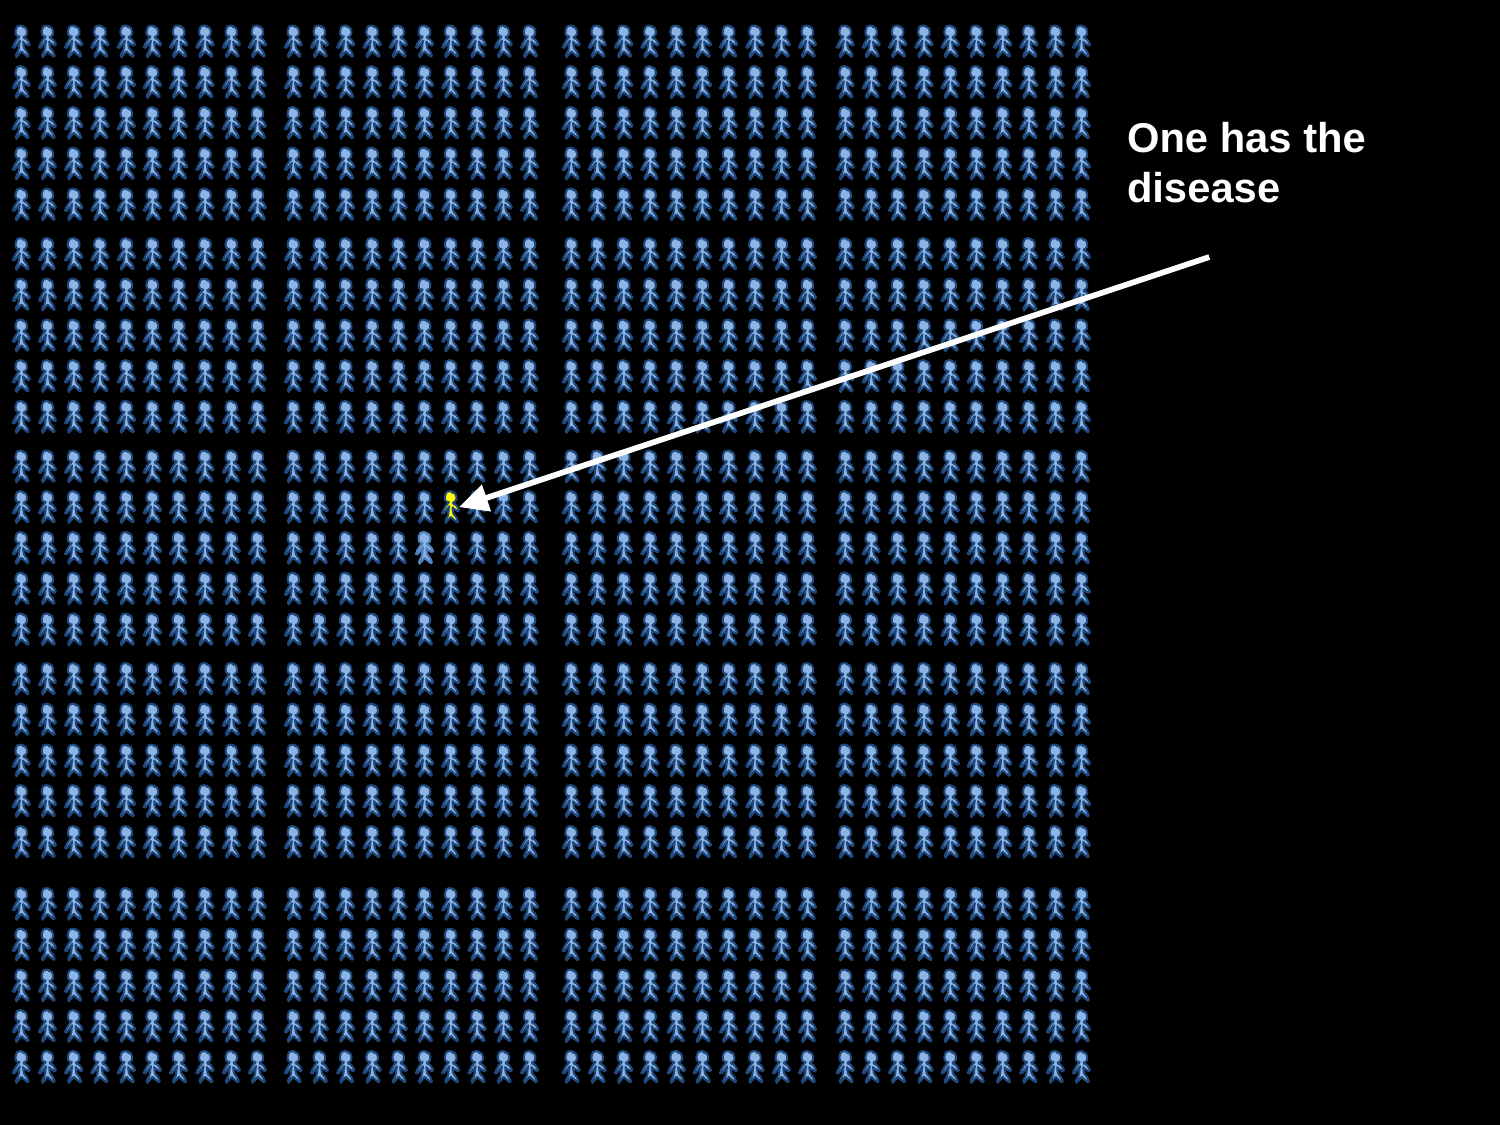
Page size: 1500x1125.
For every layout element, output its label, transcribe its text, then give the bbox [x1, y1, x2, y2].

text_box [693, 744, 711, 777]
text_box [310, 450, 328, 483]
text_box [915, 147, 933, 180]
text_box [415, 147, 434, 180]
text_box [1020, 1051, 1038, 1083]
text_box [798, 25, 816, 58]
text_box [967, 532, 985, 564]
text_box [1046, 928, 1064, 961]
text_box [693, 1010, 711, 1043]
text_box [667, 401, 685, 433]
text_box [310, 663, 328, 695]
text_box [562, 532, 580, 564]
text_box [91, 107, 109, 139]
text_box [284, 785, 302, 817]
text_box [38, 928, 56, 961]
text_box [836, 826, 854, 858]
text_box [772, 969, 790, 1002]
text_box [993, 969, 1012, 1002]
text_box [993, 1051, 1012, 1083]
text_box [1020, 66, 1038, 99]
text_box [91, 532, 109, 564]
text_box [1020, 360, 1038, 393]
text_box [363, 360, 381, 392]
text_box [169, 66, 188, 98]
text_box [967, 360, 985, 393]
text_box [248, 66, 266, 98]
text_box [667, 888, 685, 920]
text_box [719, 785, 738, 818]
text_box [442, 744, 460, 777]
text_box [64, 969, 83, 1002]
text_box [941, 613, 959, 646]
text_box [520, 572, 539, 605]
text_box [1046, 278, 1064, 309]
text_box [772, 278, 790, 311]
text_box [415, 785, 434, 817]
text_box [196, 491, 214, 523]
text_box [310, 969, 328, 1002]
text_box [614, 188, 633, 221]
text_box [719, 147, 738, 180]
text_box [967, 928, 985, 961]
text_box [222, 826, 240, 858]
text_box [117, 107, 135, 139]
text_box [169, 613, 188, 646]
text_box [38, 107, 56, 139]
text_box [798, 888, 816, 920]
text_box [641, 1051, 659, 1083]
text_box [196, 450, 214, 483]
text_box [337, 401, 355, 433]
text_box [562, 703, 580, 736]
text_box [588, 401, 606, 433]
text_box [746, 188, 764, 221]
text_box [12, 1010, 30, 1042]
text_box [196, 572, 214, 605]
text_box [284, 319, 302, 352]
text_box [363, 238, 381, 270]
text_box [169, 25, 188, 58]
text_box [1072, 491, 1090, 524]
text_box [693, 703, 711, 736]
text_box [117, 572, 135, 605]
text_box [614, 107, 633, 139]
text_box [772, 572, 790, 605]
text_box [248, 1051, 266, 1083]
text_box [169, 744, 188, 777]
text_box [588, 663, 606, 695]
text_box [915, 744, 933, 777]
text_box [222, 319, 240, 352]
text_box [222, 613, 240, 646]
text_box [641, 188, 659, 221]
text_box [284, 703, 302, 736]
text_box [836, 107, 854, 139]
text_box [967, 1010, 985, 1043]
text_box [117, 188, 135, 221]
text_box [746, 703, 764, 736]
text_box [862, 369, 880, 393]
text_box [12, 532, 30, 564]
text_box [91, 491, 109, 523]
text_box [967, 147, 985, 180]
text_box [1072, 928, 1090, 961]
text_box [38, 360, 56, 392]
text_box [562, 826, 580, 858]
text_box [222, 491, 240, 523]
text_box [693, 401, 711, 427]
text_box [494, 1051, 512, 1083]
text_box [248, 826, 266, 858]
text_box [494, 450, 512, 483]
text_box [196, 319, 214, 352]
text_box [310, 66, 328, 98]
text_box [641, 703, 659, 736]
text_box [693, 785, 711, 818]
text_box [1046, 826, 1064, 858]
text_box [310, 491, 328, 523]
text_box [772, 613, 790, 646]
text_box [836, 66, 854, 99]
text_box [836, 532, 854, 564]
text_box [284, 532, 302, 564]
text_box [415, 401, 434, 433]
text_box [64, 613, 83, 646]
text_box [222, 888, 240, 920]
text_box [520, 785, 539, 817]
text_box [38, 744, 56, 777]
text_box [836, 450, 854, 483]
text_box [798, 703, 816, 736]
text_box [746, 928, 764, 961]
text_box [117, 401, 135, 433]
text_box [196, 703, 214, 736]
text_box [693, 1051, 711, 1083]
text_box [169, 278, 188, 311]
text_box [562, 238, 580, 270]
text_box [667, 703, 685, 736]
text_box [915, 107, 933, 139]
text_box [12, 928, 30, 961]
text_box [169, 888, 188, 920]
text_box [1072, 360, 1090, 393]
text_box [248, 703, 266, 736]
text_box [494, 532, 512, 564]
text_box [614, 360, 633, 393]
text_box [389, 1051, 407, 1083]
text_box [363, 703, 381, 736]
text_box [64, 147, 83, 180]
text_box [520, 888, 539, 920]
text_box [888, 319, 907, 352]
text_box [798, 491, 816, 524]
text_box [862, 532, 880, 564]
text_box [468, 401, 486, 433]
text_box [38, 663, 56, 695]
text_box [38, 238, 56, 270]
text_box [468, 532, 486, 564]
text_box [468, 928, 486, 961]
text_box [143, 401, 161, 433]
text_box [520, 147, 539, 180]
text_box [614, 452, 633, 483]
text_box [284, 744, 302, 777]
text_box [363, 25, 381, 58]
text_box [941, 703, 959, 736]
text_box [363, 744, 381, 777]
text_box [588, 460, 606, 483]
text_box [337, 1010, 355, 1042]
text_box [468, 188, 486, 221]
text_box [562, 401, 580, 433]
text_box [993, 107, 1012, 139]
text_box [117, 613, 135, 646]
text_box [222, 532, 240, 564]
text_box [143, 188, 161, 221]
text_box [941, 928, 959, 961]
text_box [169, 147, 188, 180]
text_box [310, 1010, 328, 1042]
text_box [693, 450, 711, 483]
text_box [143, 491, 161, 523]
text_box [693, 25, 711, 58]
text_box [993, 325, 1012, 352]
text_box [667, 238, 685, 270]
text_box [415, 663, 434, 695]
text_box [1072, 278, 1090, 301]
text_box [248, 572, 266, 605]
text_box [143, 572, 161, 605]
text_box [494, 744, 512, 777]
text_box [196, 613, 214, 646]
text_box [993, 491, 1012, 524]
text_box [967, 969, 985, 1002]
text_box [337, 66, 355, 98]
text_box [941, 663, 959, 695]
text_box [967, 107, 985, 139]
text_box [641, 826, 659, 858]
text_box [772, 450, 790, 483]
text_box [389, 1010, 407, 1042]
text_box [641, 360, 659, 393]
text_box [12, 238, 30, 270]
text_box [310, 238, 328, 270]
text_box [248, 25, 266, 58]
text_box [696, 425, 710, 433]
text_box [614, 25, 633, 58]
text_box [143, 663, 161, 695]
text_box [248, 450, 266, 483]
text_box [888, 188, 907, 221]
text_box [222, 107, 240, 139]
text_box [389, 888, 407, 920]
text_box [12, 572, 30, 605]
text_box [588, 491, 606, 524]
text_box [693, 928, 711, 961]
text_box [143, 1051, 161, 1083]
text_box [970, 319, 983, 336]
text_box [1020, 25, 1038, 58]
text_box [967, 188, 985, 221]
text_box [941, 188, 959, 221]
text_box [222, 703, 240, 736]
text_box [442, 66, 460, 98]
text_box [614, 703, 633, 736]
text_box [798, 613, 816, 646]
text_box [442, 928, 460, 961]
text_box [993, 744, 1012, 777]
text_box [12, 785, 30, 817]
text_box [64, 319, 83, 352]
text_box [719, 278, 738, 311]
text_box [1020, 888, 1038, 920]
text_box [941, 66, 959, 99]
text_box [719, 416, 738, 433]
text_box [798, 238, 816, 270]
text_box [337, 1051, 355, 1083]
text_box [865, 360, 877, 371]
text_box [1072, 1051, 1090, 1083]
text_box [442, 1051, 460, 1083]
text_box [143, 532, 161, 564]
text_box One has the disease [1112, 103, 1475, 219]
text_box [337, 888, 355, 920]
text_box [117, 785, 135, 817]
text_box [798, 1010, 816, 1043]
text_box [641, 238, 659, 270]
text_box [389, 319, 407, 352]
text_box [967, 238, 985, 270]
text_box [993, 450, 1012, 483]
text_box [693, 107, 711, 139]
text_box [12, 888, 30, 920]
text_box [363, 785, 381, 817]
text_box [798, 401, 816, 433]
text_box [915, 663, 933, 695]
text_box [941, 1010, 959, 1043]
text_box [169, 969, 188, 1002]
text_box [143, 969, 161, 1002]
text_box [565, 470, 579, 483]
text_box [588, 238, 606, 270]
text_box [415, 532, 434, 564]
text_box [888, 785, 907, 818]
text_box [798, 66, 816, 99]
text_box [468, 785, 486, 817]
text_box [667, 107, 685, 139]
text_box [337, 928, 355, 961]
text_box [888, 703, 907, 736]
text_box [196, 147, 214, 180]
text_box [117, 969, 135, 1002]
text_box [442, 703, 460, 736]
text_box [468, 1051, 486, 1083]
text_box [967, 450, 985, 483]
text_box [996, 319, 1008, 327]
text_box [117, 238, 135, 270]
text_box [248, 744, 266, 777]
text_box [143, 147, 161, 180]
text_box [941, 401, 959, 433]
text_box [337, 278, 355, 311]
text_box [64, 66, 83, 98]
text_box [196, 1051, 214, 1083]
text_box [798, 969, 816, 1002]
text_box [415, 25, 434, 58]
text_box [862, 1010, 880, 1043]
text_box [310, 744, 328, 777]
text_box [641, 888, 659, 920]
text_box [169, 703, 188, 726]
text_box [862, 969, 880, 1002]
text_box [1072, 613, 1090, 646]
text_box [415, 888, 434, 920]
text_box [468, 826, 486, 858]
text_box [941, 319, 959, 344]
text_box [667, 572, 685, 605]
text_box [591, 450, 604, 462]
text_box [941, 888, 959, 920]
text_box [888, 361, 907, 393]
text_box [772, 703, 790, 736]
text_box [693, 888, 711, 920]
text_box [389, 491, 407, 523]
text_box [1020, 319, 1038, 352]
text_box [772, 147, 790, 180]
text_box [91, 703, 109, 736]
text_box [64, 1010, 83, 1042]
text_box [117, 66, 135, 98]
text_box [284, 1010, 302, 1042]
text_box [337, 319, 355, 352]
text_box [614, 532, 633, 564]
text_box [248, 613, 266, 646]
text_box [494, 147, 512, 180]
text_box [468, 703, 486, 736]
text_box [284, 360, 302, 392]
text_box [12, 663, 30, 695]
text_box [941, 572, 959, 605]
text_box [836, 147, 854, 180]
text_box [196, 744, 214, 777]
text_box [442, 532, 460, 564]
text_box [38, 1010, 56, 1042]
text_box [1046, 744, 1064, 777]
text_box [337, 491, 355, 523]
text_box [1046, 188, 1064, 221]
text_box [772, 1010, 790, 1043]
text_box [520, 238, 539, 270]
text_box [562, 319, 580, 352]
text_box [772, 888, 790, 920]
text_box [363, 319, 381, 352]
text_box [667, 744, 685, 777]
text_box [614, 278, 633, 311]
text_box [1020, 147, 1038, 180]
text_box [967, 278, 985, 311]
text_box [196, 66, 214, 98]
text_box [746, 572, 764, 605]
text_box [442, 663, 460, 695]
text_box [310, 613, 328, 646]
text_box [284, 25, 302, 58]
text_box [284, 188, 302, 221]
text_box [91, 785, 109, 817]
text_box [746, 491, 764, 524]
text_box [888, 107, 907, 139]
text_box [1046, 238, 1064, 270]
text_box [310, 319, 328, 352]
text_box [415, 703, 434, 736]
text_box [143, 1010, 161, 1042]
text_box [363, 188, 381, 221]
text_box [719, 450, 738, 483]
text_box [641, 66, 659, 99]
text_box [91, 744, 109, 777]
text_box [1046, 107, 1064, 139]
text_box [641, 278, 659, 311]
text_box [12, 278, 30, 311]
text_box [222, 663, 240, 695]
text_box [993, 888, 1012, 920]
text_box [888, 826, 907, 858]
text_box [169, 663, 188, 695]
text_box [442, 401, 460, 433]
text_box [389, 278, 407, 311]
text_box [888, 401, 907, 433]
text_box [117, 147, 135, 180]
text_box [941, 532, 959, 564]
text_box [888, 238, 907, 270]
text_box [363, 532, 381, 564]
text_box [993, 826, 1012, 858]
text_box [915, 25, 933, 58]
text_box [310, 360, 328, 392]
text_box [471, 510, 485, 523]
text_box [520, 491, 539, 523]
text_box [196, 969, 214, 1002]
text_box [389, 613, 407, 646]
text_box [38, 188, 56, 221]
text_box [38, 826, 56, 858]
text_box [719, 969, 738, 1002]
text_box [169, 532, 188, 564]
text_box [196, 401, 214, 433]
text_box [967, 491, 985, 524]
text_box [468, 147, 486, 180]
text_box [798, 107, 816, 139]
text_box [468, 888, 486, 920]
text_box [667, 826, 685, 858]
text_box [862, 826, 880, 858]
text_box [641, 663, 659, 695]
text_box [520, 969, 539, 1002]
text_box [117, 663, 135, 695]
text_box [1072, 1010, 1090, 1043]
text_box [442, 450, 460, 483]
text_box [1046, 888, 1064, 920]
text_box [442, 969, 460, 1002]
text_box [967, 66, 985, 99]
text_box [614, 928, 633, 961]
text_box [941, 969, 959, 1002]
text_box [719, 1051, 738, 1083]
text_box [12, 450, 30, 483]
text_box [798, 319, 816, 352]
text_box [12, 107, 30, 139]
text_box [562, 147, 580, 180]
text_box [746, 663, 764, 695]
text_box [91, 450, 109, 483]
text_box [746, 407, 764, 433]
text_box [967, 613, 985, 646]
text_box [667, 613, 685, 646]
text_box [442, 572, 460, 605]
text_box [588, 278, 606, 311]
text_box [693, 613, 711, 646]
text_box [915, 826, 933, 858]
text_box [993, 928, 1012, 961]
text_box [91, 1051, 109, 1083]
text_box [38, 491, 56, 523]
text_box [494, 928, 512, 961]
text_box [415, 572, 434, 605]
text_box [693, 360, 711, 393]
text_box [836, 25, 854, 58]
text_box [284, 238, 302, 270]
text_box [91, 888, 109, 920]
text_box [494, 238, 512, 270]
text_box [719, 491, 738, 524]
text_box [222, 238, 240, 270]
text_box [614, 1010, 633, 1043]
text_box [614, 969, 633, 1002]
text_box [196, 107, 214, 139]
text_box [494, 826, 512, 858]
text_box [494, 278, 512, 311]
text_box [993, 147, 1012, 180]
text_box [836, 491, 854, 524]
text_box [12, 613, 30, 646]
text_box [993, 613, 1012, 646]
text_box [967, 572, 985, 605]
text_box [993, 66, 1012, 99]
text_box [915, 450, 933, 483]
text_box [415, 238, 434, 270]
text_box [836, 744, 854, 777]
text_box [337, 147, 355, 180]
text_box [915, 572, 933, 605]
text_box [363, 928, 381, 961]
text_box [91, 147, 109, 180]
text_box [1072, 888, 1090, 920]
text_box [641, 319, 659, 352]
text_box [562, 663, 580, 695]
text_box [468, 278, 486, 311]
text_box [746, 744, 764, 777]
text_box [915, 703, 933, 736]
text_box [310, 532, 328, 564]
text_box [143, 613, 161, 646]
text_box [169, 785, 188, 817]
text_box [494, 107, 512, 139]
text_box [941, 360, 959, 393]
text_box [38, 278, 56, 311]
text_box [442, 826, 460, 858]
text_box [143, 888, 161, 920]
text_box [196, 826, 214, 858]
text_box [836, 928, 854, 961]
text_box [614, 572, 633, 605]
text_box [169, 107, 188, 139]
text_box [562, 969, 580, 1002]
text_box [746, 826, 764, 858]
text_box [38, 532, 56, 564]
text_box [614, 663, 633, 695]
text_box [284, 278, 302, 311]
text_box [967, 333, 985, 352]
text_box [389, 107, 407, 139]
text_box [117, 450, 135, 483]
text_box [641, 572, 659, 605]
text_box [667, 928, 685, 961]
text_box [839, 377, 854, 393]
text_box [1072, 532, 1090, 564]
text_box [64, 107, 83, 139]
text_box [284, 928, 302, 961]
text_box [588, 25, 606, 58]
text_box [967, 888, 985, 920]
text_box [117, 25, 135, 58]
text_box [310, 188, 328, 221]
text_box [169, 572, 188, 605]
text_box [798, 360, 816, 392]
text_box [667, 450, 685, 483]
text_box [746, 147, 764, 180]
text_box [1072, 703, 1090, 736]
text_box [993, 401, 1012, 433]
text_box [588, 319, 606, 352]
text_box [1046, 401, 1064, 433]
text_box [64, 888, 83, 920]
text_box [415, 744, 434, 777]
text_box [196, 532, 214, 564]
text_box [143, 703, 161, 736]
text_box [494, 319, 512, 352]
text_box [12, 491, 30, 523]
text_box [520, 532, 539, 564]
text_box [222, 66, 240, 98]
text_box [169, 1010, 188, 1042]
text_box [719, 572, 738, 605]
text_box [64, 785, 83, 817]
text_box [993, 532, 1012, 564]
text_box [614, 401, 633, 433]
text_box [836, 969, 854, 1002]
text_box [117, 1010, 135, 1042]
text_box [1072, 744, 1090, 777]
text_box [64, 278, 83, 311]
text_box [363, 401, 381, 433]
text_box [442, 360, 460, 392]
text_box [468, 1010, 486, 1042]
text_box [1046, 663, 1064, 695]
text_box [888, 532, 907, 564]
text_box [798, 785, 816, 818]
text_box [667, 66, 685, 99]
text_box [862, 450, 880, 483]
text_box [143, 360, 161, 392]
text_box [442, 1010, 460, 1042]
text_box [520, 66, 539, 98]
text_box [941, 25, 959, 58]
text_box [117, 491, 135, 523]
text_box [748, 401, 761, 410]
text_box [468, 572, 486, 605]
text_box [143, 826, 161, 858]
text_box [588, 969, 606, 1002]
text_box [1046, 491, 1064, 524]
text_box [363, 1010, 381, 1042]
text_box [941, 744, 959, 777]
text_box [641, 107, 659, 139]
text_box [588, 1051, 606, 1083]
text_box [614, 826, 633, 858]
text_box [284, 66, 302, 98]
text_box [1020, 491, 1038, 524]
text_box [1020, 278, 1038, 311]
text_box [222, 278, 240, 311]
text_box [363, 278, 381, 311]
text_box [798, 572, 816, 605]
text_box [64, 238, 83, 270]
text_box [667, 319, 685, 352]
text_box [641, 147, 659, 180]
text_box [588, 360, 606, 393]
text_box [38, 147, 56, 180]
text_box [693, 491, 711, 524]
text_box [91, 969, 109, 1002]
text_box [389, 969, 407, 1002]
text_box [143, 107, 161, 139]
text_box [1076, 300, 1089, 311]
text_box [1046, 1010, 1064, 1043]
text_box [915, 66, 933, 99]
text_box [415, 450, 434, 483]
text_box [389, 928, 407, 961]
text_box [888, 278, 907, 311]
text_box [772, 1051, 790, 1083]
text_box [117, 744, 135, 777]
text_box [1072, 147, 1090, 180]
text_box [38, 888, 56, 920]
text_box [836, 785, 854, 818]
text_box [337, 107, 355, 139]
text_box [772, 401, 790, 433]
text_box [12, 826, 30, 858]
text_box [310, 785, 328, 817]
text_box [641, 450, 659, 483]
text_box [1020, 238, 1038, 270]
text_box [173, 726, 187, 736]
text_box [91, 613, 109, 646]
text_box [117, 278, 135, 311]
text_box [64, 1051, 83, 1083]
text_box [248, 147, 266, 180]
text_box [888, 147, 907, 180]
text_box [772, 826, 790, 858]
text_box [836, 663, 854, 695]
text_box [614, 744, 633, 777]
text_box [415, 613, 434, 646]
text_box [117, 532, 135, 564]
text_box [284, 826, 302, 858]
text_box [719, 928, 738, 961]
text_box [915, 532, 933, 564]
text_box [888, 888, 907, 920]
text_box [772, 188, 790, 221]
text_box [415, 1010, 434, 1042]
text_box [363, 613, 381, 646]
text_box [719, 744, 738, 777]
text_box [494, 663, 512, 695]
text_box [967, 826, 985, 858]
text_box [836, 613, 854, 646]
text_box [520, 1051, 539, 1083]
text_box [12, 25, 30, 58]
text_box [442, 613, 460, 646]
text_box [284, 663, 302, 695]
text_box [746, 238, 764, 270]
text_box [993, 703, 1012, 736]
text_box [862, 147, 880, 180]
text_box [415, 969, 434, 1002]
text_box [169, 401, 188, 433]
text_box [64, 401, 83, 433]
text_box [337, 572, 355, 605]
text_box [222, 785, 240, 817]
text_box [64, 928, 83, 961]
text_box [798, 188, 816, 221]
text_box [363, 572, 381, 605]
text_box [91, 238, 109, 270]
text_box [888, 744, 907, 777]
text_box [248, 238, 266, 270]
text_box [862, 744, 880, 777]
text_box [798, 450, 816, 483]
text_box [442, 25, 460, 58]
text_box [944, 343, 958, 352]
text_box [967, 785, 985, 818]
text_box [415, 188, 434, 221]
text_box [222, 188, 240, 221]
text_box [1046, 450, 1064, 483]
text_box [38, 25, 56, 58]
text_box [588, 188, 606, 221]
text_box [641, 928, 659, 961]
text_box [862, 785, 880, 818]
text_box [248, 188, 266, 221]
text_box [196, 1010, 214, 1042]
text_box [389, 66, 407, 98]
text_box [337, 703, 355, 736]
text_box [667, 1051, 685, 1083]
text_box [1046, 25, 1064, 58]
text_box [91, 1010, 109, 1042]
text_box [415, 107, 434, 139]
text_box [284, 1051, 302, 1083]
text_box [993, 1010, 1012, 1043]
text_box [248, 360, 266, 392]
text_box [442, 188, 460, 221]
text_box [888, 663, 907, 695]
text_box [562, 572, 580, 605]
text_box [562, 491, 580, 524]
text_box [494, 492, 512, 523]
text_box [993, 278, 1012, 311]
text_box [494, 785, 512, 817]
text_box [719, 107, 738, 139]
text_box [12, 703, 30, 736]
text_box [64, 532, 83, 564]
text_box [468, 360, 486, 392]
text_box [169, 360, 188, 392]
text_box [64, 744, 83, 777]
text_box [1020, 928, 1038, 961]
text_box [310, 826, 328, 858]
text_box [888, 66, 907, 99]
text_box [1046, 147, 1064, 180]
text_box [494, 188, 512, 221]
text_box [143, 785, 161, 817]
text_box [284, 450, 302, 483]
text_box [143, 238, 161, 270]
text_box [888, 1051, 907, 1083]
text_box [993, 188, 1012, 221]
text_box [442, 278, 460, 311]
text_box [967, 744, 985, 777]
text_box [1020, 450, 1038, 483]
text_box [798, 147, 816, 180]
text_box [91, 66, 109, 98]
text_box [562, 278, 580, 311]
text_box [310, 147, 328, 180]
text_box [915, 319, 933, 352]
text_box [1020, 401, 1038, 433]
text_box [310, 25, 328, 58]
text_box [222, 1051, 240, 1083]
text_box [993, 572, 1012, 605]
text_box [520, 663, 539, 695]
text_box [667, 278, 685, 311]
text_box [1072, 401, 1090, 433]
text_box [284, 401, 302, 433]
text_box [836, 238, 854, 270]
text_box [91, 826, 109, 858]
text_box [389, 703, 407, 736]
text_box [196, 25, 214, 58]
text_box [12, 188, 30, 221]
text_box [12, 1051, 30, 1083]
text_box [38, 785, 56, 817]
text_box [520, 1010, 539, 1042]
text_box [468, 238, 486, 270]
text_box [389, 360, 407, 392]
text_box [719, 703, 738, 736]
text_box [862, 888, 880, 920]
text_box [721, 401, 735, 419]
text_box [641, 401, 659, 433]
text_box [562, 450, 579, 472]
text_box [719, 532, 738, 564]
text_box [746, 107, 764, 139]
text_box [310, 107, 328, 139]
text_box [562, 188, 580, 221]
text_box [888, 969, 907, 1002]
text_box [468, 319, 486, 352]
text_box [143, 450, 161, 483]
text_box [641, 969, 659, 1002]
text_box [284, 491, 302, 523]
text_box [91, 928, 109, 961]
text_box [64, 703, 83, 736]
text_box [284, 888, 302, 920]
text_box [941, 238, 959, 270]
text_box [196, 785, 214, 817]
text_box [798, 1051, 816, 1083]
text_box [888, 613, 907, 646]
text_box [468, 744, 486, 777]
text_box [862, 1051, 880, 1083]
text_box [772, 744, 790, 777]
text_box [915, 401, 933, 433]
text_box [746, 969, 764, 1002]
text_box [389, 826, 407, 858]
text_box [915, 238, 933, 270]
text_box [468, 969, 486, 1002]
text_box [284, 969, 302, 1002]
text_box [494, 703, 512, 736]
text_box [12, 66, 30, 98]
text_box [389, 147, 407, 180]
text_box [693, 663, 711, 695]
text_box [284, 107, 302, 139]
text_box [719, 238, 738, 270]
text_box [1072, 25, 1090, 58]
text_box [363, 491, 381, 523]
text_box [143, 744, 161, 777]
text_box [667, 785, 685, 818]
text_box [967, 663, 985, 695]
text_box [310, 278, 328, 311]
text_box [641, 1010, 659, 1043]
text_box [337, 25, 355, 58]
text_box [415, 1051, 434, 1083]
text_box [588, 888, 606, 920]
text_box [248, 319, 266, 352]
text_box [415, 278, 434, 311]
text_box [1072, 572, 1090, 605]
text_box [38, 572, 56, 605]
text_box [746, 785, 764, 818]
text_box [693, 188, 711, 221]
text_box [862, 663, 880, 695]
text_box [772, 25, 790, 58]
text_box [746, 532, 764, 564]
text_box [117, 360, 135, 392]
text_box [389, 401, 407, 433]
text_box [719, 66, 738, 99]
text_box [494, 572, 512, 605]
text_box [1020, 744, 1038, 777]
text_box [915, 1010, 933, 1043]
text_box [862, 319, 880, 352]
text_box [1072, 663, 1090, 695]
text_box [117, 1051, 135, 1083]
text_box [693, 826, 711, 858]
text_box [888, 491, 907, 524]
text_box [719, 360, 738, 393]
text_box [169, 928, 188, 961]
text_box [588, 785, 606, 818]
text_box [222, 572, 240, 605]
text_box [693, 147, 711, 180]
text_box [562, 785, 580, 818]
text_box [38, 613, 56, 646]
text_box [468, 25, 486, 58]
text_box [614, 785, 633, 818]
text_box [310, 572, 328, 605]
text_box [91, 278, 109, 311]
text_box [196, 888, 214, 920]
text_box [12, 401, 30, 433]
text_box [1020, 613, 1038, 646]
text_box [389, 188, 407, 221]
text_box [1046, 969, 1064, 1002]
text_box [1072, 826, 1090, 858]
text_box [836, 319, 854, 352]
text_box [614, 491, 633, 524]
text_box [862, 401, 880, 433]
text_box [389, 25, 407, 58]
text_box [993, 238, 1012, 270]
text_box [941, 785, 959, 818]
text_box [562, 1010, 580, 1043]
text_box [772, 238, 790, 270]
text_box [915, 491, 933, 524]
text_box [798, 928, 816, 961]
text_box [222, 360, 240, 392]
text_box [468, 107, 486, 139]
text_box [772, 532, 790, 564]
text_box [967, 703, 985, 736]
text_box [1046, 360, 1064, 393]
text_box [64, 450, 83, 483]
text_box [248, 663, 266, 695]
text_box [337, 188, 355, 221]
text_box [862, 25, 880, 58]
text_box [310, 703, 328, 736]
text_box [641, 491, 659, 524]
text_box [337, 663, 355, 695]
text_box [772, 785, 790, 818]
text_box [836, 572, 854, 605]
text_box [337, 744, 355, 777]
text_box [64, 572, 83, 605]
text_box [588, 147, 606, 180]
text_box [772, 928, 790, 961]
text_box [967, 401, 985, 433]
text_box [415, 66, 434, 98]
text_box [746, 66, 764, 99]
text_box [667, 663, 685, 695]
text_box [1020, 107, 1038, 139]
text_box [494, 613, 512, 646]
text_box [941, 450, 959, 483]
text_box [389, 238, 407, 270]
text_box [588, 613, 606, 646]
text_box [248, 401, 266, 433]
text_box [1072, 450, 1090, 483]
text_box [746, 613, 764, 646]
text_box [64, 188, 83, 221]
text_box [91, 188, 109, 221]
text_box [836, 703, 854, 736]
text_box [862, 238, 880, 270]
text_box [520, 826, 539, 858]
text_box [1046, 1051, 1064, 1083]
text_box [772, 360, 790, 393]
text_box [588, 1010, 606, 1043]
text_box [222, 401, 240, 433]
text_box [520, 319, 539, 352]
text_box [693, 66, 711, 99]
text_box [693, 238, 711, 270]
text_box [337, 969, 355, 1002]
text_box [468, 450, 486, 483]
text_box [222, 928, 240, 961]
text_box [222, 147, 240, 180]
text_box [693, 278, 711, 311]
text_box [746, 1010, 764, 1043]
text_box [1072, 188, 1090, 221]
text_box [1046, 572, 1064, 605]
text_box [967, 1051, 985, 1083]
text_box [389, 744, 407, 777]
text_box [12, 744, 30, 777]
text_box [520, 703, 539, 736]
text_box [442, 147, 460, 180]
text_box [941, 826, 959, 858]
text_box [798, 826, 816, 858]
text_box [363, 663, 381, 695]
text_box [719, 826, 738, 858]
text_box [91, 360, 109, 392]
text_box [520, 401, 539, 433]
text_box [746, 278, 764, 311]
text_box [520, 360, 539, 392]
text_box [363, 147, 381, 180]
text_box [64, 360, 83, 392]
text_box [1072, 238, 1090, 270]
text_box [693, 319, 711, 352]
text_box [117, 319, 135, 352]
text_box [1072, 969, 1090, 1002]
text_box [941, 1051, 959, 1083]
text_box [993, 25, 1012, 58]
text_box [862, 188, 880, 221]
text_box [836, 278, 854, 311]
text_box [494, 25, 512, 58]
text_box [169, 1051, 188, 1083]
text_box [562, 888, 580, 920]
text_box [1020, 703, 1038, 736]
text_box [310, 928, 328, 961]
text_box [222, 1010, 240, 1042]
text_box [117, 703, 135, 736]
text_box [38, 450, 56, 483]
text_box [442, 491, 460, 523]
text_box [915, 888, 933, 920]
text_box [520, 613, 539, 646]
text_box [562, 360, 580, 393]
text_box [222, 744, 240, 777]
text_box [284, 572, 302, 605]
text_box [862, 278, 880, 311]
text_box [1072, 107, 1090, 139]
text_box [363, 1051, 381, 1083]
text_box [562, 25, 580, 58]
text_box [614, 66, 633, 99]
text_box [196, 238, 214, 270]
text_box [588, 928, 606, 961]
text_box [862, 613, 880, 646]
text_box [667, 147, 685, 180]
text_box [1020, 969, 1038, 1002]
text_box [1046, 785, 1064, 818]
text_box [520, 25, 539, 58]
text_box [746, 319, 764, 352]
text_box [520, 928, 539, 961]
text_box [1020, 1010, 1038, 1043]
text_box [588, 744, 606, 777]
text_box [772, 319, 790, 352]
text_box [248, 491, 266, 523]
text_box [862, 572, 880, 605]
text_box [38, 319, 56, 352]
text_box [719, 888, 738, 920]
text_box [719, 188, 738, 221]
text_box [588, 107, 606, 139]
text_box [588, 66, 606, 99]
text_box [798, 278, 816, 311]
text_box [91, 572, 109, 605]
text_box [798, 663, 816, 695]
text_box [746, 1051, 764, 1083]
text_box [38, 969, 56, 1002]
text_box [915, 360, 933, 393]
text_box [862, 928, 880, 961]
text_box [667, 188, 685, 221]
text_box [64, 25, 83, 58]
text_box [719, 663, 738, 695]
text_box [415, 360, 434, 392]
text_box [941, 491, 959, 524]
text_box [143, 278, 161, 311]
text_box [667, 969, 685, 1002]
text_box [363, 888, 381, 920]
text_box [337, 532, 355, 564]
text_box [389, 572, 407, 605]
text_box [798, 532, 816, 564]
text_box [719, 1010, 738, 1043]
text_box [888, 25, 907, 58]
text_box [746, 25, 764, 58]
text_box [746, 888, 764, 920]
text_box [248, 532, 266, 564]
text_box [888, 450, 907, 483]
text_box [38, 66, 56, 98]
text_box [719, 25, 738, 58]
text_box [442, 888, 460, 920]
text_box [888, 928, 907, 961]
text_box [746, 450, 764, 483]
text_box [915, 1051, 933, 1083]
text_box [667, 25, 685, 58]
text_box [363, 66, 381, 98]
text_box [389, 450, 407, 483]
text_box [588, 826, 606, 858]
text_box [494, 1010, 512, 1042]
text_box [746, 360, 764, 393]
text_box [836, 1051, 854, 1083]
text_box [614, 888, 633, 920]
text_box [337, 360, 355, 392]
text_box [459, 256, 1210, 511]
text_box [719, 319, 738, 352]
text_box [862, 107, 880, 139]
text_box [614, 147, 633, 180]
text_box [1046, 319, 1064, 352]
text_box [836, 188, 854, 221]
text_box [837, 360, 852, 380]
text_box [614, 238, 633, 270]
text_box [248, 785, 266, 817]
text_box [772, 663, 790, 695]
text_box [494, 969, 512, 1002]
text_box [64, 491, 83, 523]
text_box [415, 491, 434, 523]
text_box [117, 888, 135, 920]
text_box [196, 188, 214, 221]
text_box [1020, 663, 1038, 695]
text_box [1020, 785, 1038, 818]
text_box [562, 1051, 580, 1083]
text_box [481, 504, 486, 512]
text_box [562, 613, 580, 646]
text_box [915, 969, 933, 1002]
text_box [196, 928, 214, 961]
text_box [562, 928, 580, 961]
text_box [941, 147, 959, 180]
text_box [169, 238, 188, 270]
text_box [64, 826, 83, 858]
text_box [798, 744, 816, 777]
text_box [667, 532, 685, 564]
text_box [117, 928, 135, 961]
text_box [614, 1051, 633, 1083]
text_box [91, 401, 109, 433]
text_box [442, 785, 460, 817]
text_box [693, 969, 711, 1002]
text_box [1046, 532, 1064, 564]
text_box [169, 450, 188, 483]
text_box [888, 1010, 907, 1043]
text_box [389, 532, 407, 564]
text_box [12, 147, 30, 180]
text_box [222, 25, 240, 58]
text_box [641, 785, 659, 818]
text_box [862, 703, 880, 736]
text_box [248, 928, 266, 961]
text_box [1020, 188, 1038, 221]
text_box [284, 147, 302, 180]
text_box [772, 66, 790, 99]
text_box [836, 1010, 854, 1043]
text_box [143, 319, 161, 352]
text_box [337, 826, 355, 858]
text_box [915, 785, 933, 818]
text_box [967, 25, 985, 58]
text_box [1046, 66, 1064, 99]
text_box [772, 491, 790, 524]
text_box [64, 663, 83, 695]
text_box [520, 188, 539, 221]
text_box [614, 319, 633, 352]
text_box [641, 613, 659, 646]
text_box [641, 532, 659, 564]
text_box [248, 1010, 266, 1042]
text_box [915, 188, 933, 221]
text_box [862, 66, 880, 99]
text_box [91, 319, 109, 352]
text_box [169, 319, 188, 352]
text_box [836, 401, 854, 433]
text_box [719, 613, 738, 646]
text_box [1072, 319, 1090, 352]
text_box [248, 888, 266, 920]
text_box [993, 360, 1012, 393]
text_box [169, 826, 188, 858]
text_box [389, 785, 407, 817]
text_box [363, 969, 381, 1002]
text_box [248, 107, 266, 139]
text_box [415, 319, 434, 352]
text_box [363, 826, 381, 858]
text_box [337, 613, 355, 646]
text_box [310, 401, 328, 433]
text_box [248, 969, 266, 1002]
text_box [494, 401, 512, 433]
text_box [389, 663, 407, 695]
text_box [12, 969, 30, 1002]
text_box [562, 107, 580, 139]
text_box [1046, 703, 1064, 736]
text_box [993, 663, 1012, 695]
text_box [1020, 572, 1038, 605]
text_box [941, 278, 959, 311]
text_box [222, 969, 240, 1002]
text_box [588, 703, 606, 736]
text_box [12, 360, 30, 392]
text_box [169, 491, 188, 523]
text_box [494, 360, 512, 392]
text_box [562, 744, 580, 777]
text_box [196, 278, 214, 311]
text_box [836, 888, 854, 920]
text_box [494, 66, 512, 98]
text_box [337, 450, 355, 483]
text_box [1072, 66, 1090, 99]
text_box [915, 278, 933, 311]
text_box [772, 107, 790, 139]
text_box [38, 1051, 56, 1083]
text_box [494, 888, 512, 920]
text_box [38, 703, 56, 736]
text_box [117, 826, 135, 858]
text_box [1046, 613, 1064, 646]
text_box [143, 66, 161, 98]
text_box [196, 663, 214, 695]
text_box [196, 360, 214, 392]
text_box [693, 532, 711, 564]
text_box [477, 491, 483, 500]
text_box [284, 613, 302, 646]
text_box [468, 66, 486, 98]
text_box [588, 532, 606, 564]
text_box [91, 663, 109, 695]
text_box [38, 401, 56, 433]
text_box [520, 278, 539, 311]
text_box [1072, 785, 1090, 818]
text_box [520, 107, 539, 139]
text_box [562, 66, 580, 99]
text_box [363, 450, 381, 483]
text_box [442, 238, 460, 270]
text_box [222, 450, 240, 483]
text_box [1020, 532, 1038, 564]
text_box [667, 491, 685, 524]
text_box [641, 744, 659, 777]
text_box [143, 25, 161, 58]
text_box [12, 319, 30, 352]
text_box [614, 613, 633, 646]
text_box [1020, 826, 1038, 858]
text_box [862, 491, 880, 524]
text_box [468, 663, 486, 695]
text_box [143, 928, 161, 961]
text_box [310, 888, 328, 920]
text_box [941, 107, 959, 139]
text_box [993, 785, 1012, 818]
text_box [520, 450, 539, 483]
text_box [337, 785, 355, 817]
text_box [520, 744, 539, 777]
text_box [915, 928, 933, 961]
text_box [915, 613, 933, 646]
text_box [91, 25, 109, 58]
text_box [693, 572, 711, 605]
text_box [248, 278, 266, 311]
text_box [641, 25, 659, 58]
text_box [337, 238, 355, 270]
text_box [888, 572, 907, 605]
text_box [310, 1051, 328, 1083]
text_box [588, 572, 606, 605]
text_box [442, 319, 460, 352]
text_box [415, 928, 434, 961]
text_box [468, 613, 486, 646]
text_box [363, 107, 381, 139]
text_box [667, 1010, 685, 1043]
text_box [667, 360, 685, 393]
text_box [442, 107, 460, 139]
text_box [415, 826, 434, 858]
text_box [169, 188, 188, 221]
